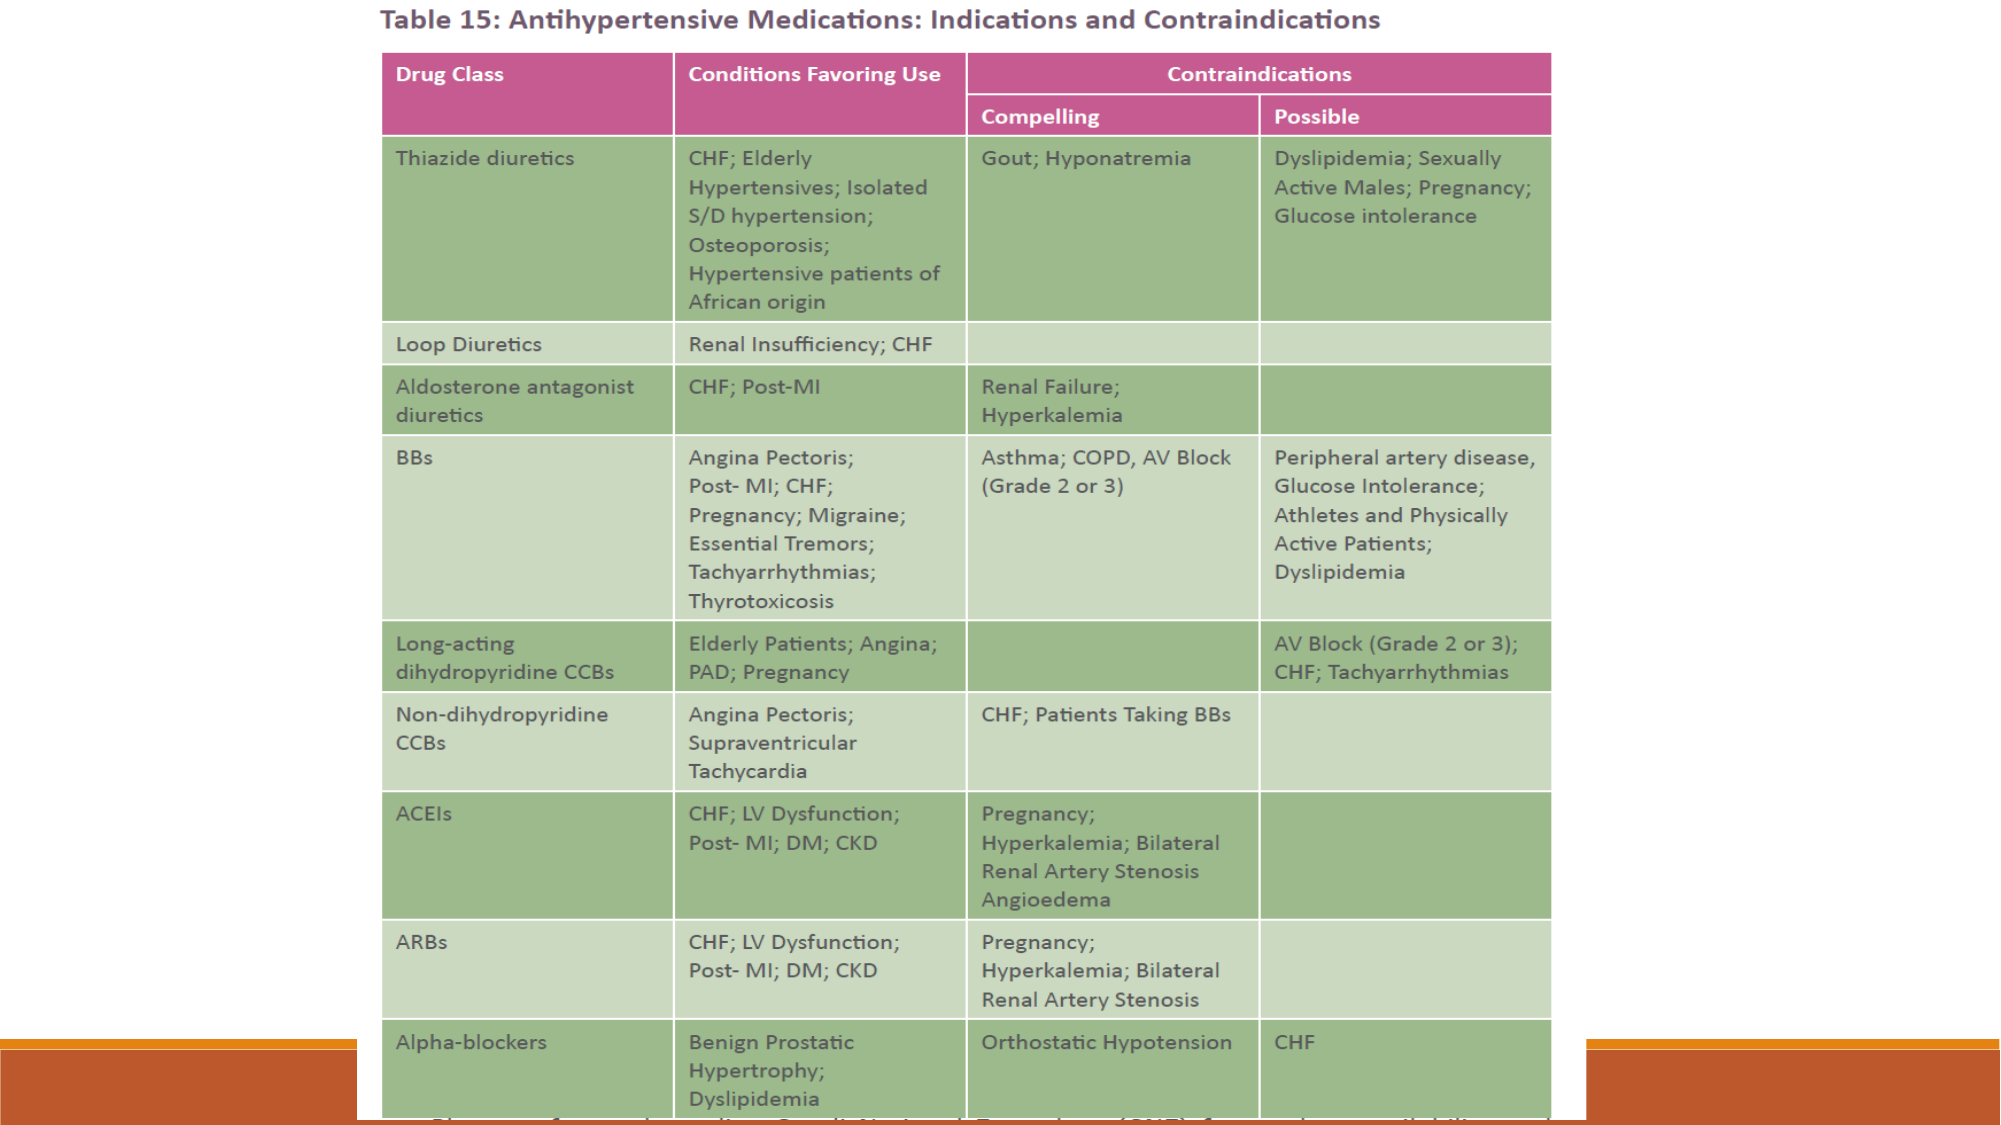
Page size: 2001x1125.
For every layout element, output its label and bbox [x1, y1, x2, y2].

picture [356, 0, 1587, 1120]
